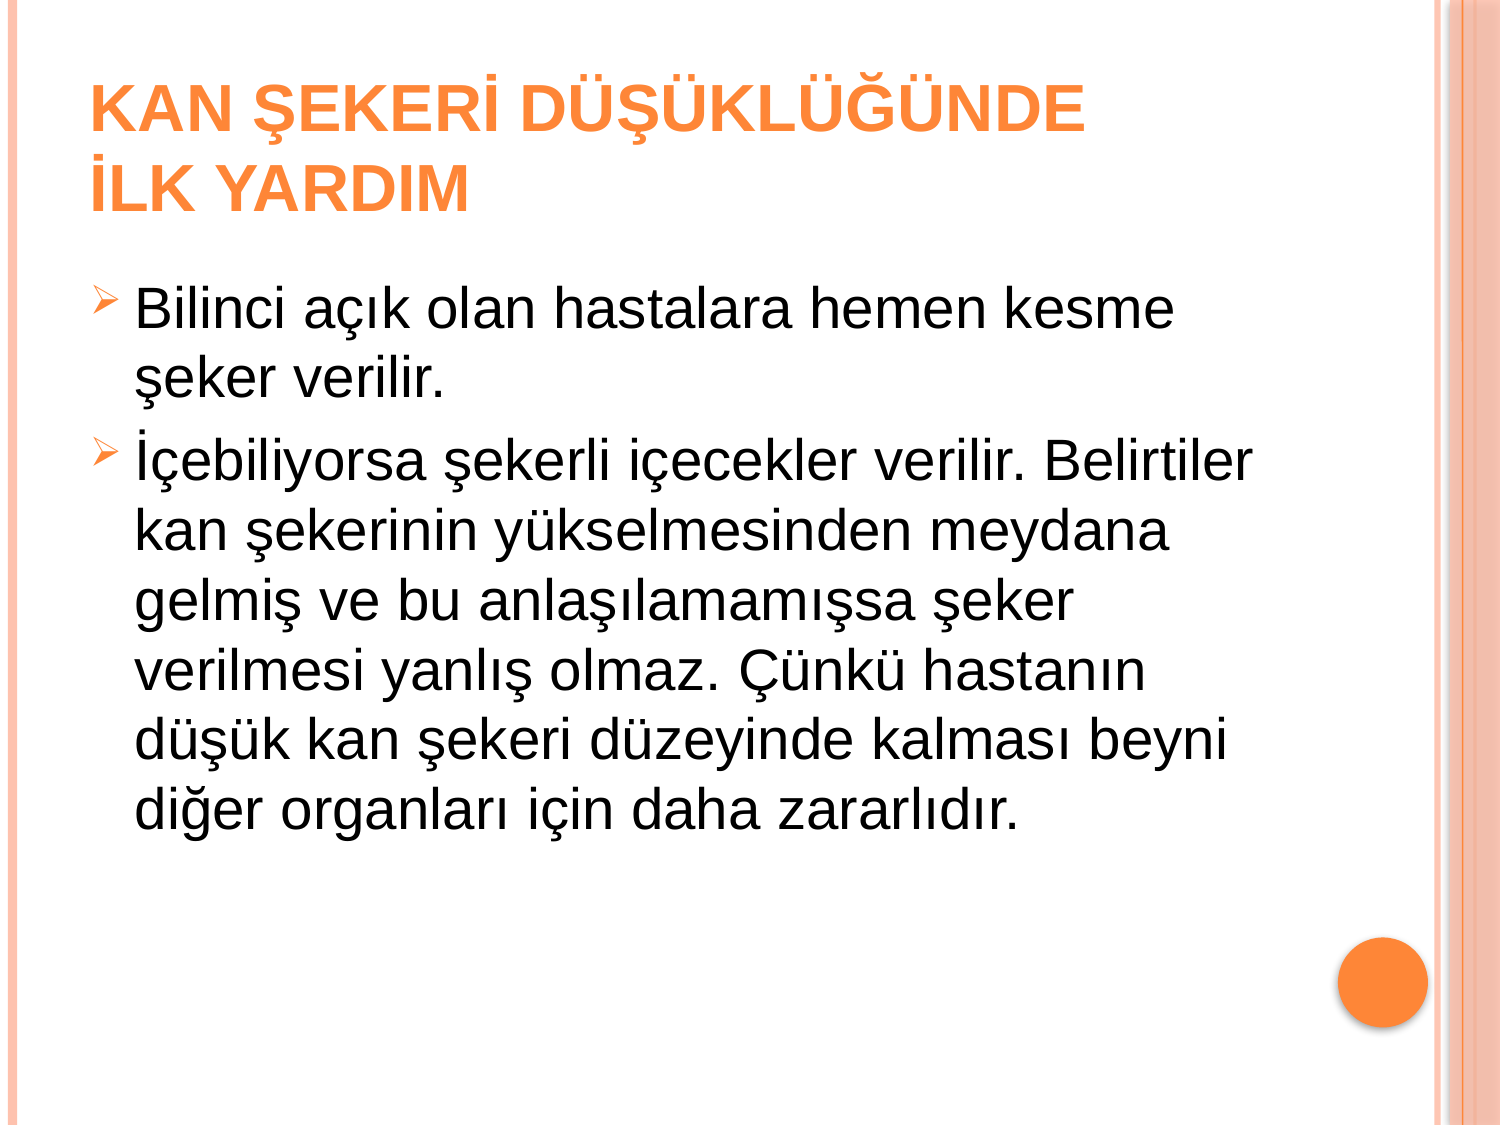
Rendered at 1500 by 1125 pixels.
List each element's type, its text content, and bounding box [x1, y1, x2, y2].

list Bilinci açık olan hastalara hemen kesme şeker verilir. İçebiliyorsa şekerli içecekler verilir. Belirtiler kan şekerinin yükselmesinden meydana gelmiş ve bu anlaşılamamışsa şeker verilmesi yanlış olmaz. Çünkü hastanın düşük kan şekeri düzeyinde kalması beyni diğer organları için daha zararlıdır. [75, 262, 1300, 1062]
title KAN ŞEKERİ DÜŞÜKLÜĞÜNDE İLK YARDIM [75, 45, 1300, 233]
